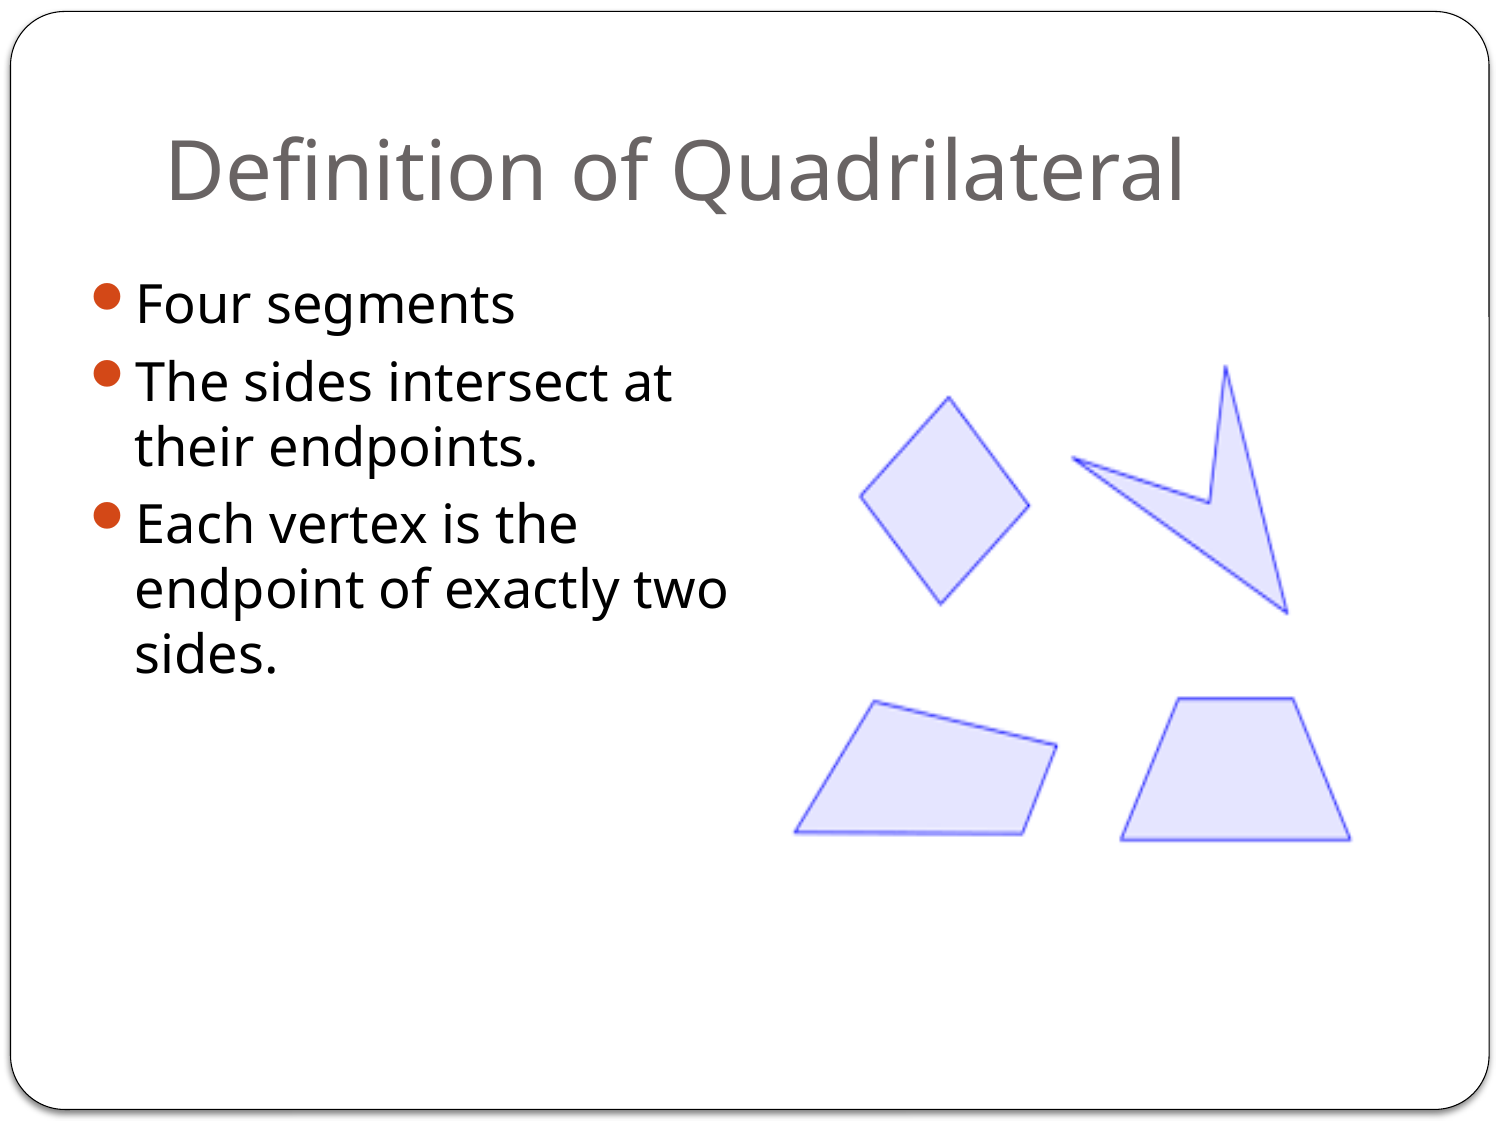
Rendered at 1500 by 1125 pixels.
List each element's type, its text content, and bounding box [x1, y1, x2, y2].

picture [774, 349, 1388, 888]
list Four segments The sides intersect at their endpoints. Each vertex is the endpoint of exactly two sides. [75, 262, 750, 1005]
title Definition of Quadrilateral [150, 45, 1425, 233]
